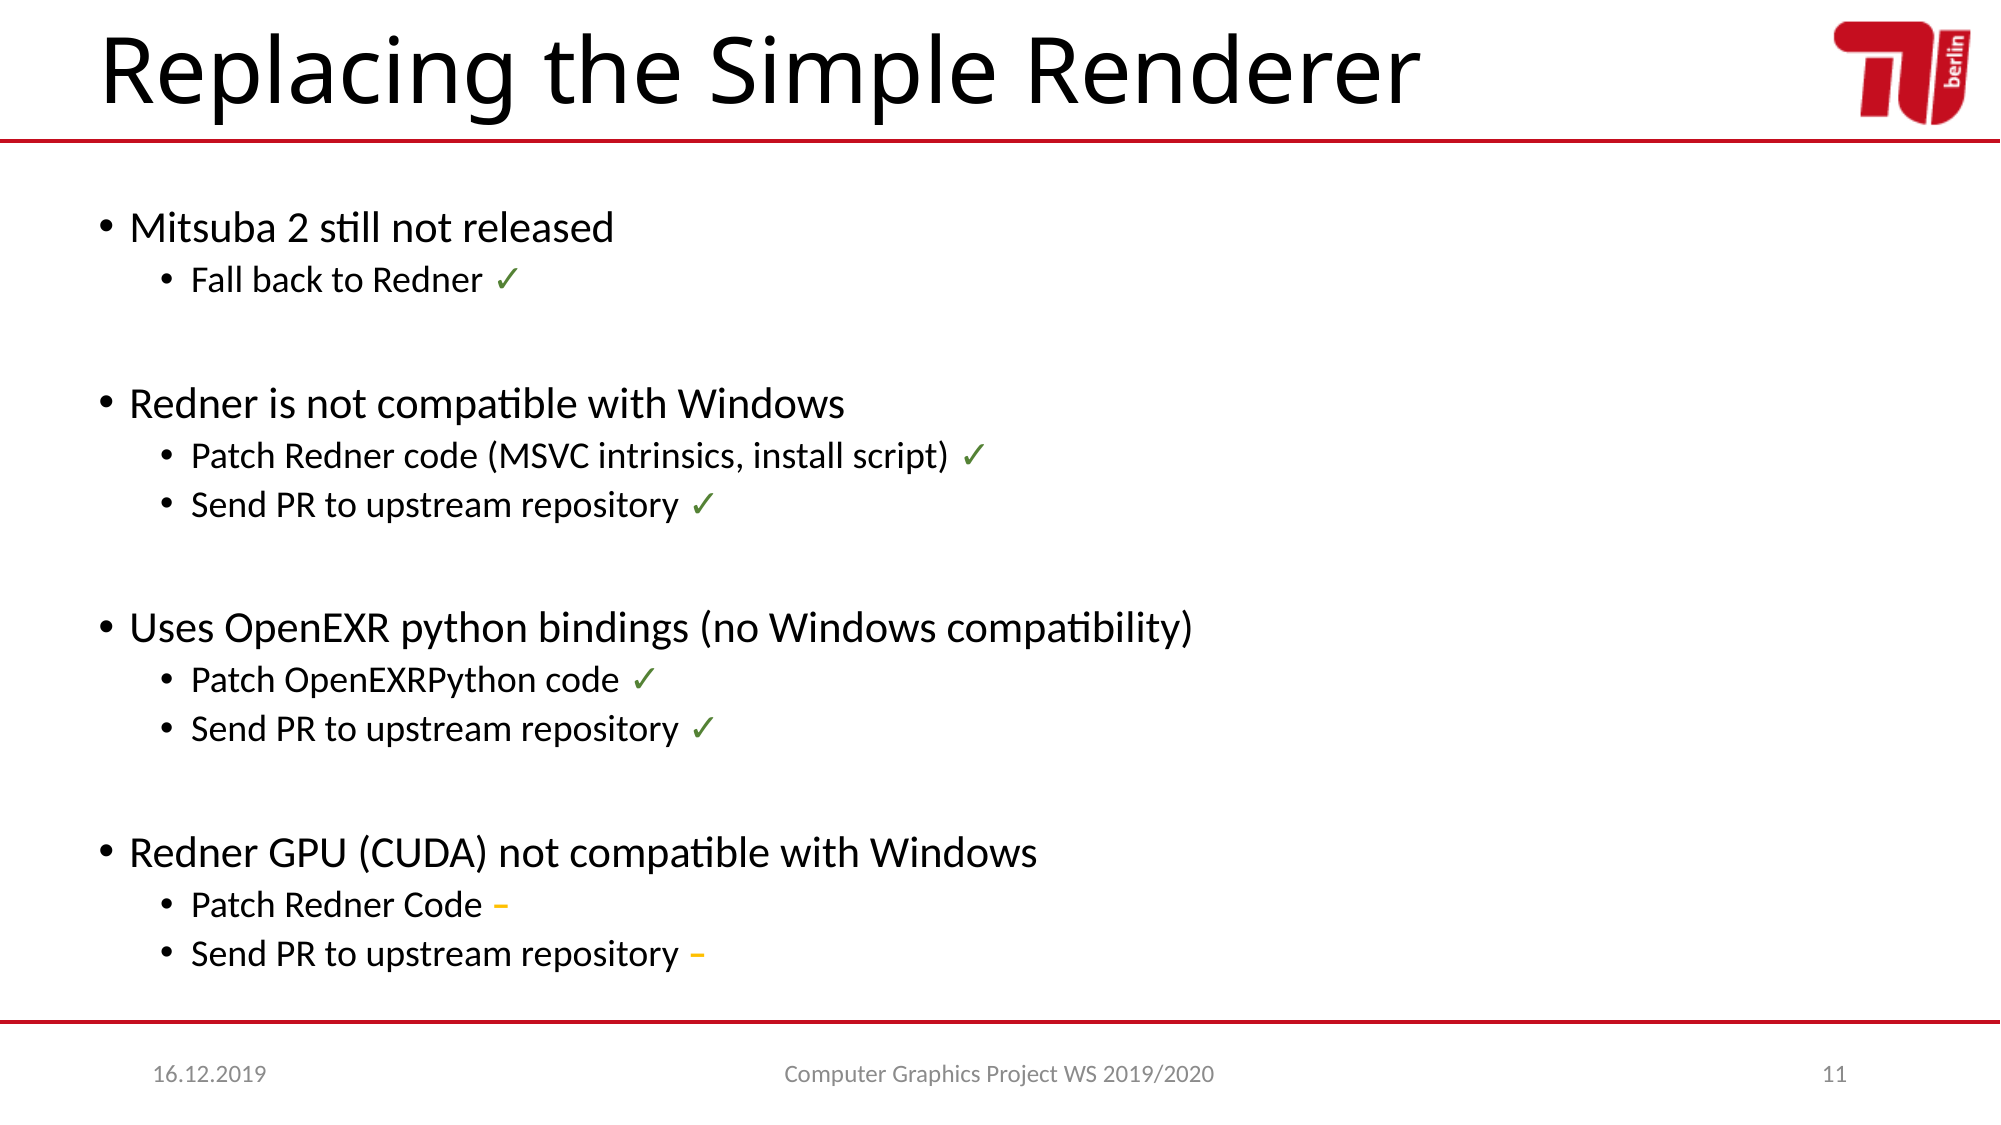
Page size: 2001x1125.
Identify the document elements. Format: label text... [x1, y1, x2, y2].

picture [1809, 14, 1980, 133]
footer Computer Graphics Project WS 2019/2020 [662, 1042, 1338, 1103]
slide_number 11 [1412, 1042, 1863, 1103]
title Replacing the Simple Renderer [83, 0, 1809, 165]
list Mitsuba 2 still not released Fall back to Redner ✓ Redner is not compatible with Windows Patch Redner code (MSVC intrinsics, install script) ✓ Send PR to upstream repository ✓ Uses OpenEXR python bindings (no Windows compatibility) Patch OpenEXRPython code ✓ Send PR to upstream repository ✓ Redner GPU (CUDA) not compatible with Windows Patch Redner Code – Send PR to upstream repository – [83, 196, 1897, 985]
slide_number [137, 1042, 588, 1103]
